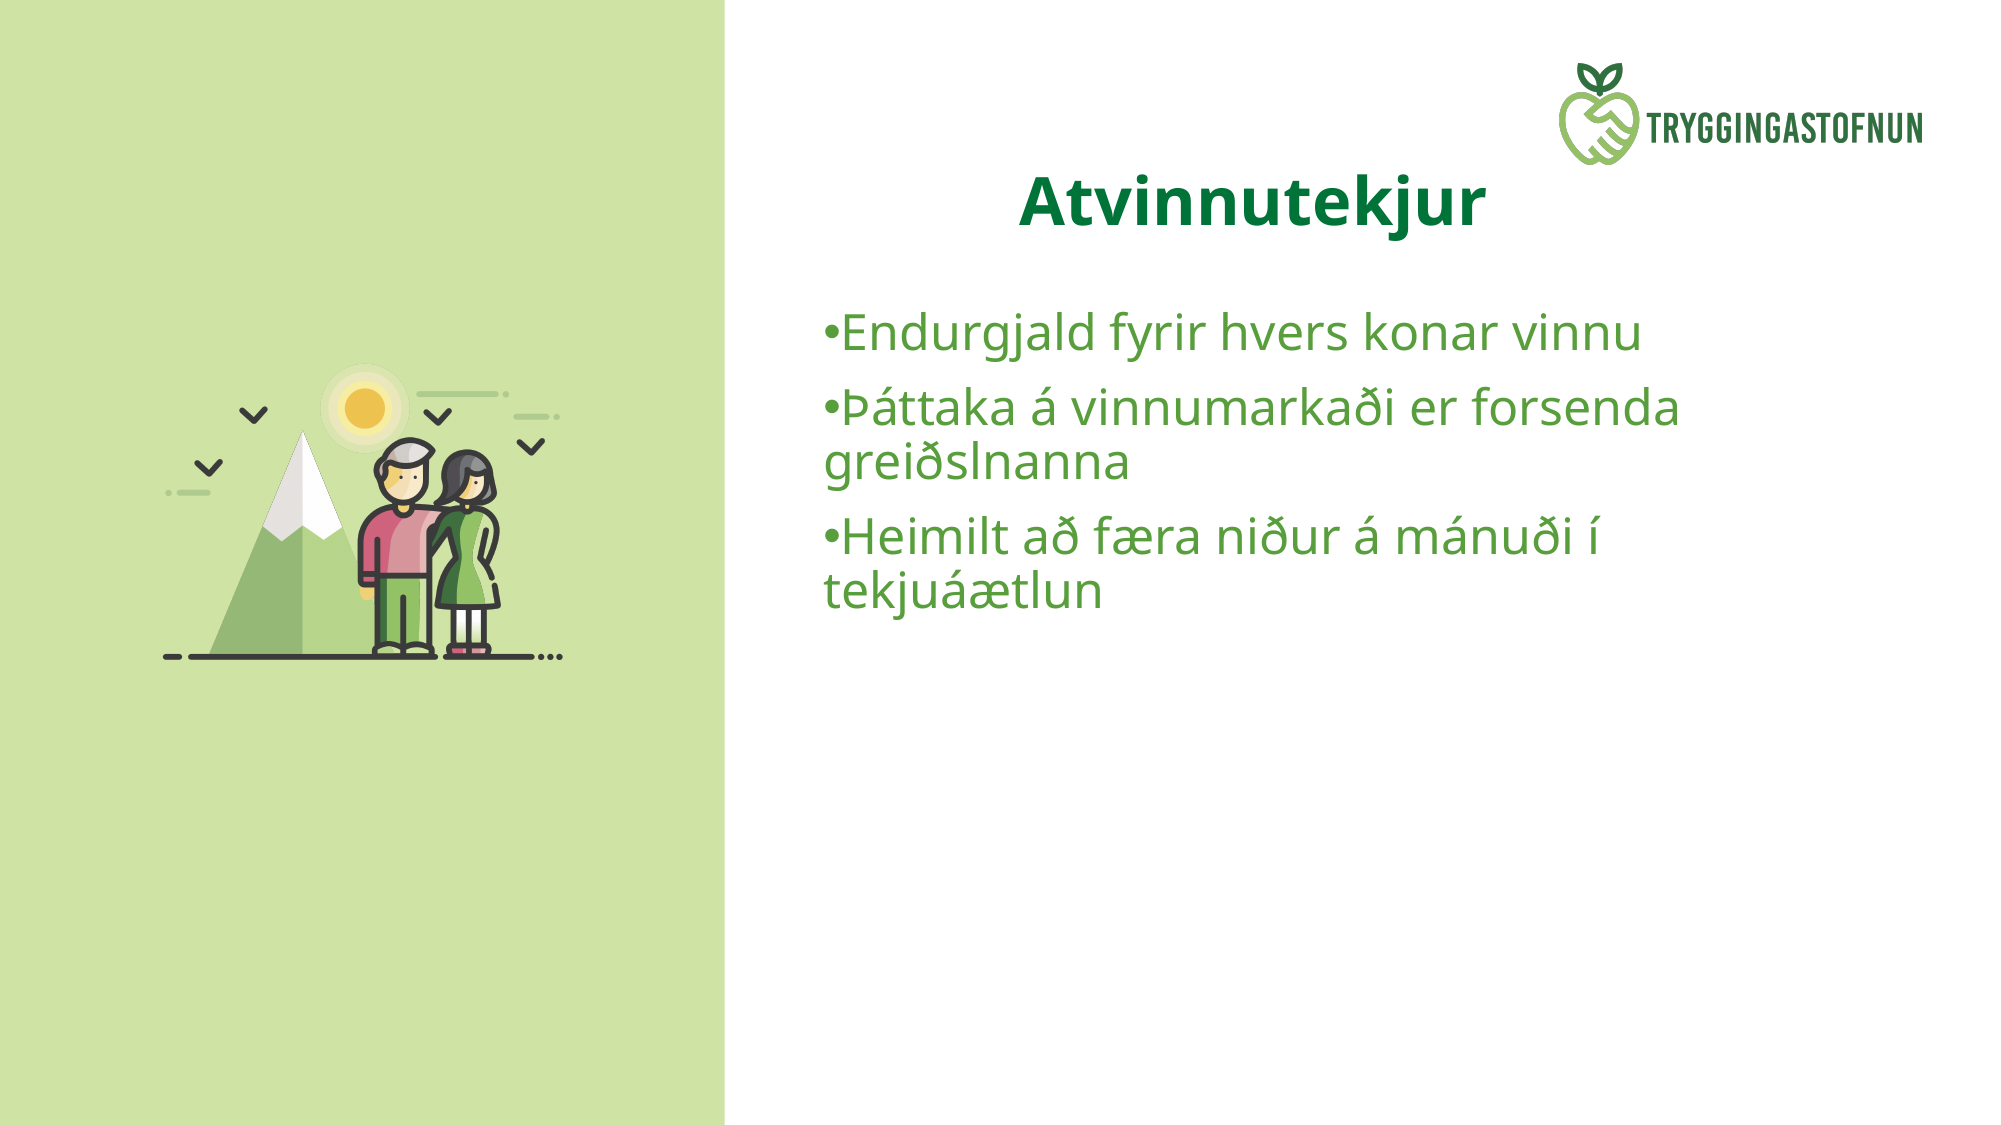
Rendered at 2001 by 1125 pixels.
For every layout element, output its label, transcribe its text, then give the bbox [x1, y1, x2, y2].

picture [154, 348, 571, 660]
title Atvinnutekjur [808, 44, 1700, 248]
list Endurgjald fyrir hvers konar vinnu​ Þáttaka á vinnumarkaði er forsenda greiðslnanna​ Heimilt að færa niður á mánuði í tekjuáætlun​ ​ [808, 299, 1879, 1040]
picture [1700, 63, 1922, 165]
